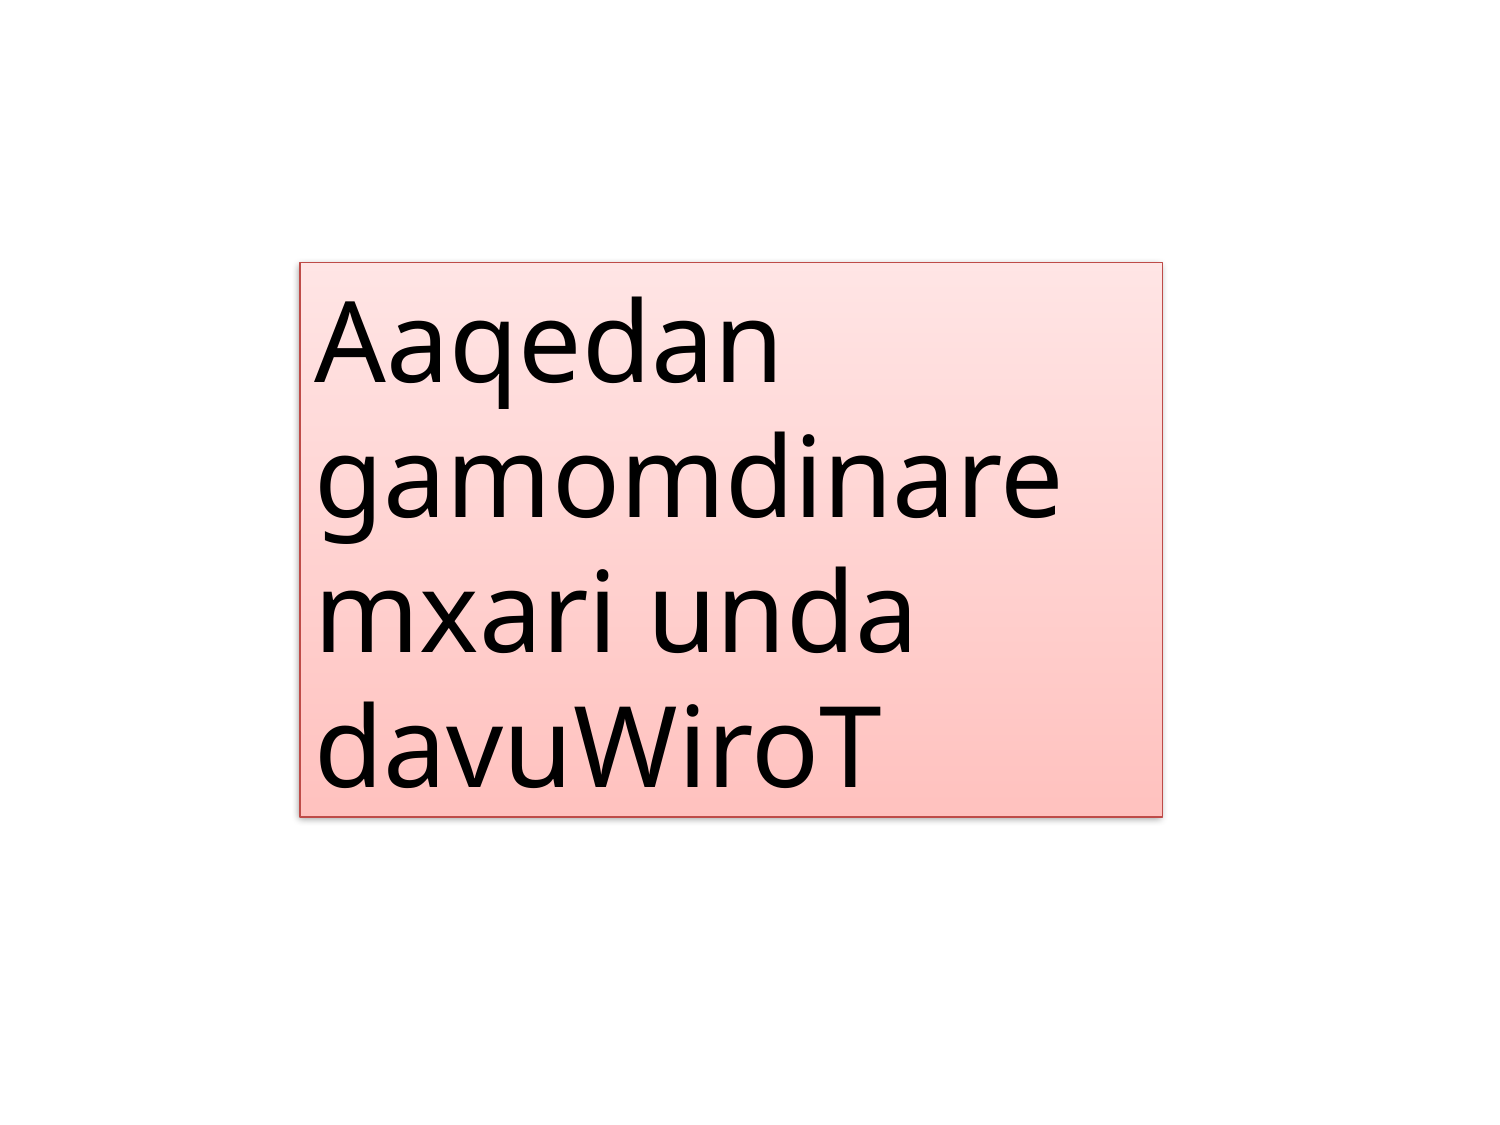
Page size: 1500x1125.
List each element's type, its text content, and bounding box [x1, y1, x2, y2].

text_box Aaqedan gamomdinare mxari unda davuWiroT [299, 262, 1163, 818]
